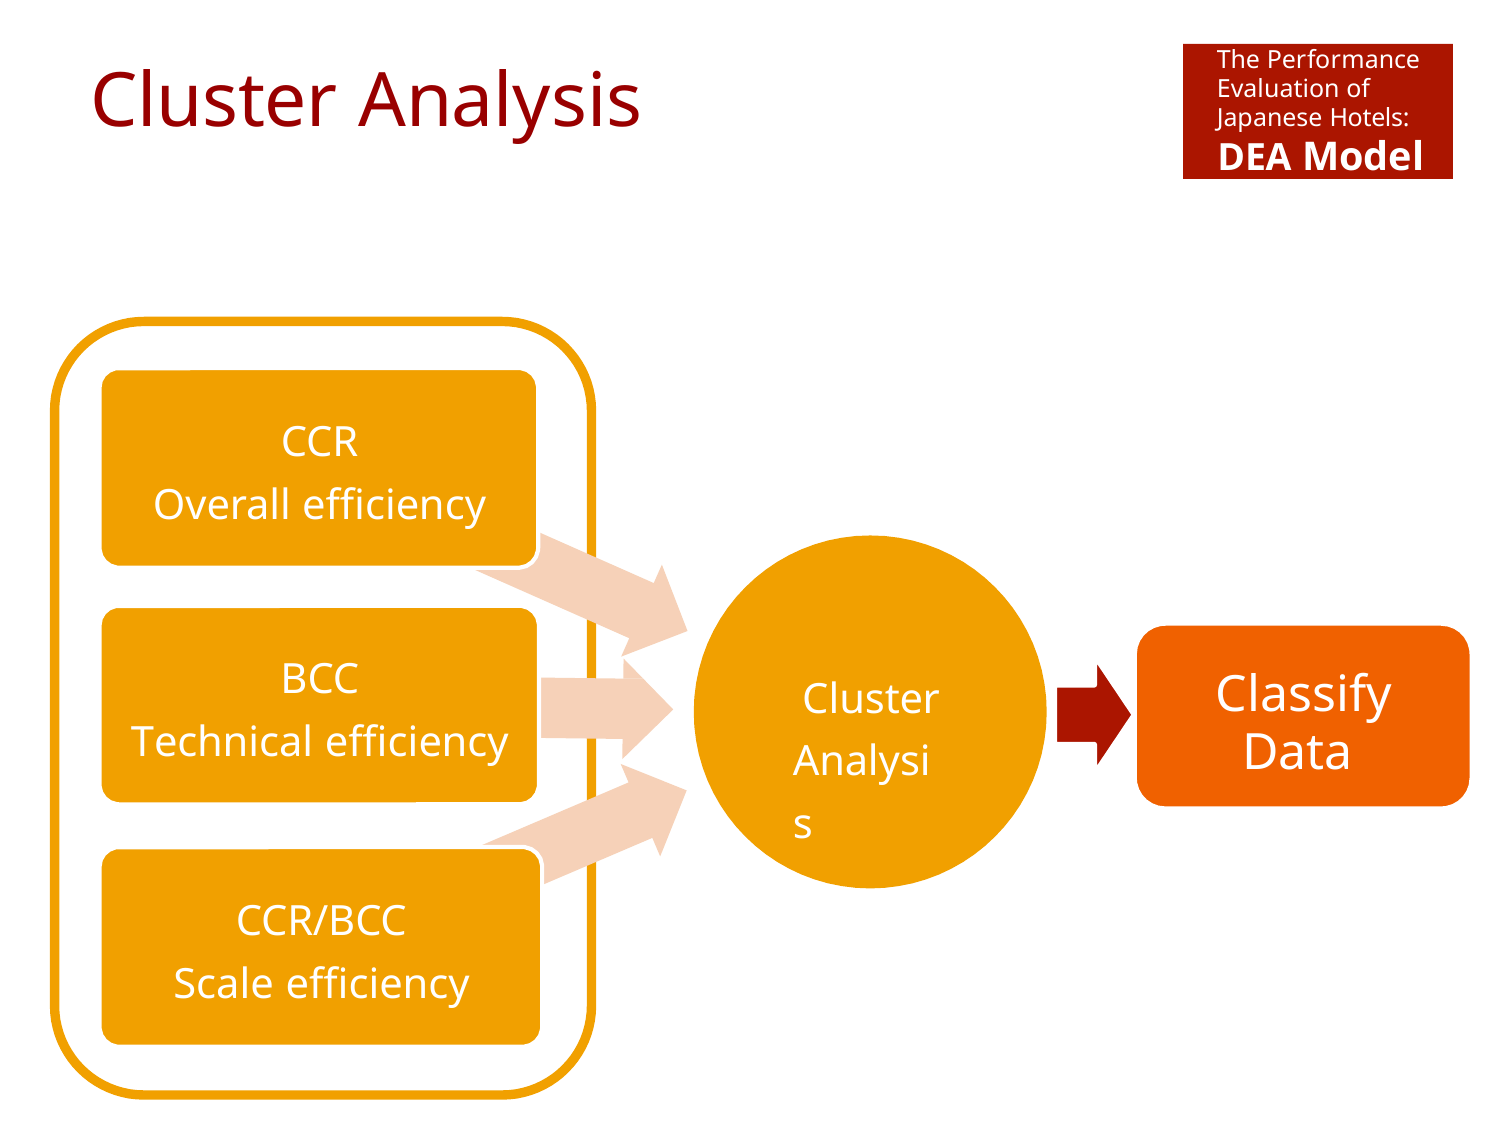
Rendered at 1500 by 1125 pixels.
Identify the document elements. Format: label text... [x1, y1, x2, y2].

text_box The Performance Evaluation of Japanese Hotels: DEA Model [1183, 43, 1453, 179]
text_box [470, 532, 688, 657]
text_box [1134, 623, 1473, 809]
text_box [1054, 655, 1134, 775]
text_box [99, 846, 543, 1047]
text_box [693, 535, 1047, 889]
text_box CCR Overall efficiency [140, 414, 499, 528]
text_box [99, 367, 539, 568]
text_box [99, 605, 539, 805]
text_box [479, 763, 687, 885]
text_box Cluster Analysis [790, 658, 952, 847]
title Cluster Analysis [87, 32, 1413, 240]
text_box BCC Technical efficiency [116, 652, 524, 765]
text_box Classify Data [1213, 662, 1394, 780]
text_box CCR/BCC Scale efficiency [158, 893, 485, 1007]
text_box [54, 321, 592, 1096]
text_box [539, 658, 674, 760]
